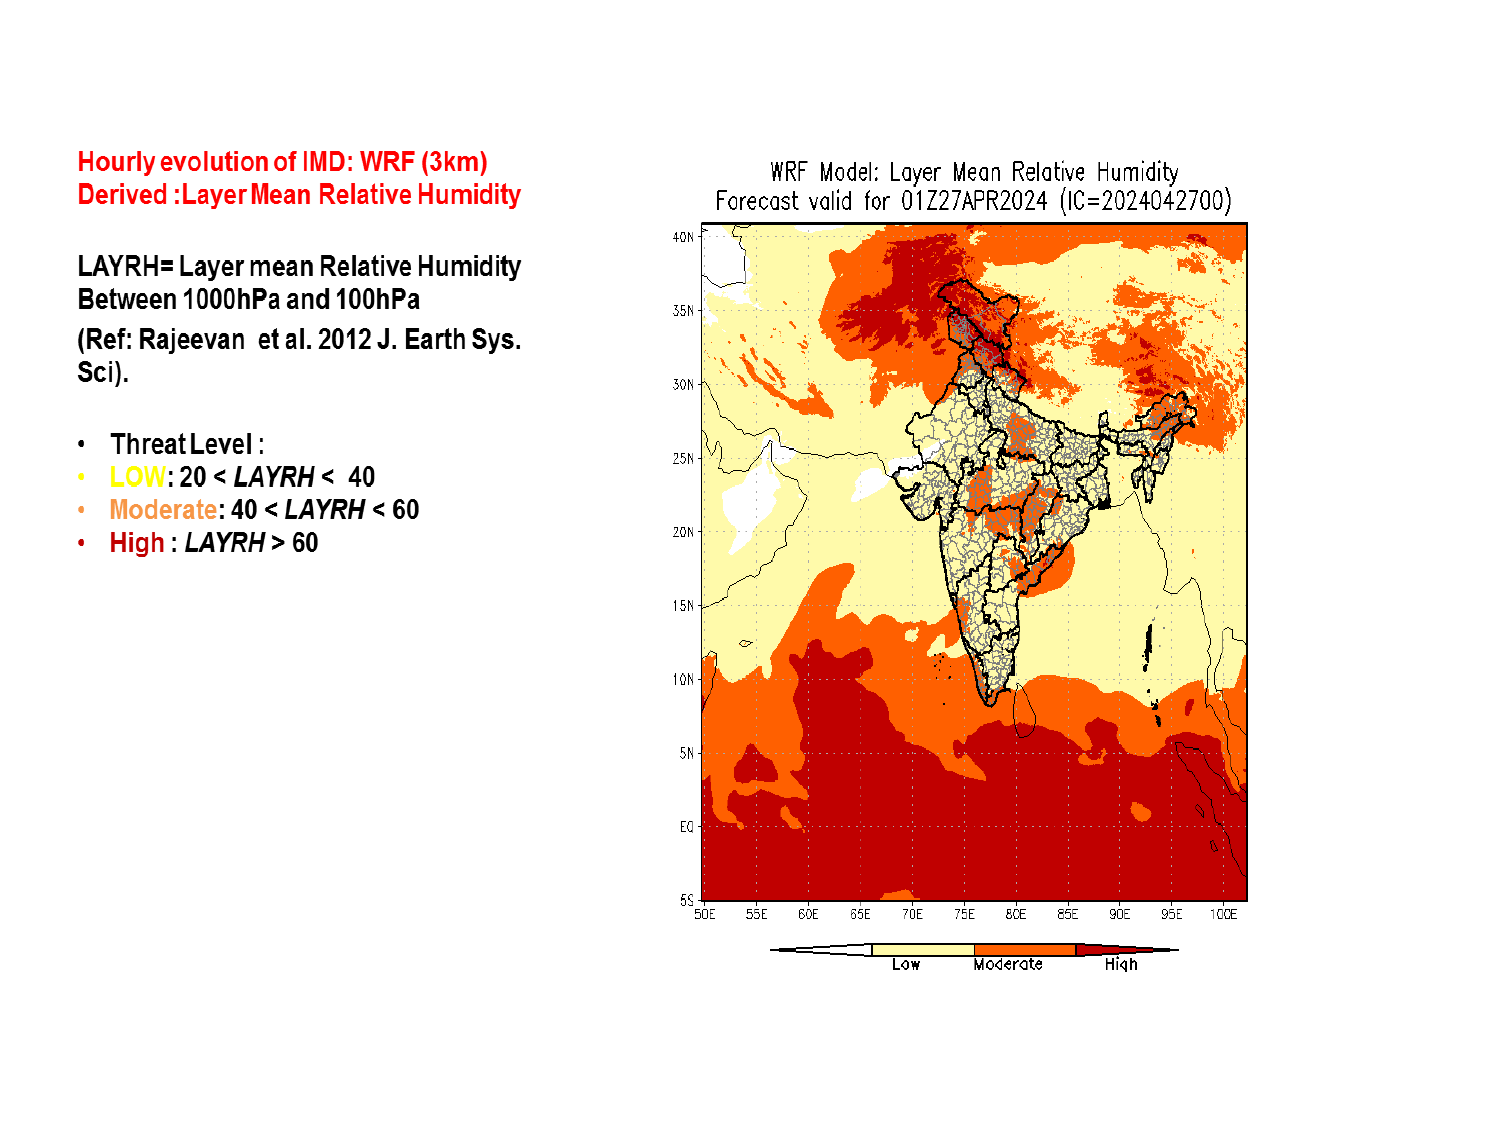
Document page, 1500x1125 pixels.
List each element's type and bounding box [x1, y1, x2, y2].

picture [74, 149, 1426, 976]
